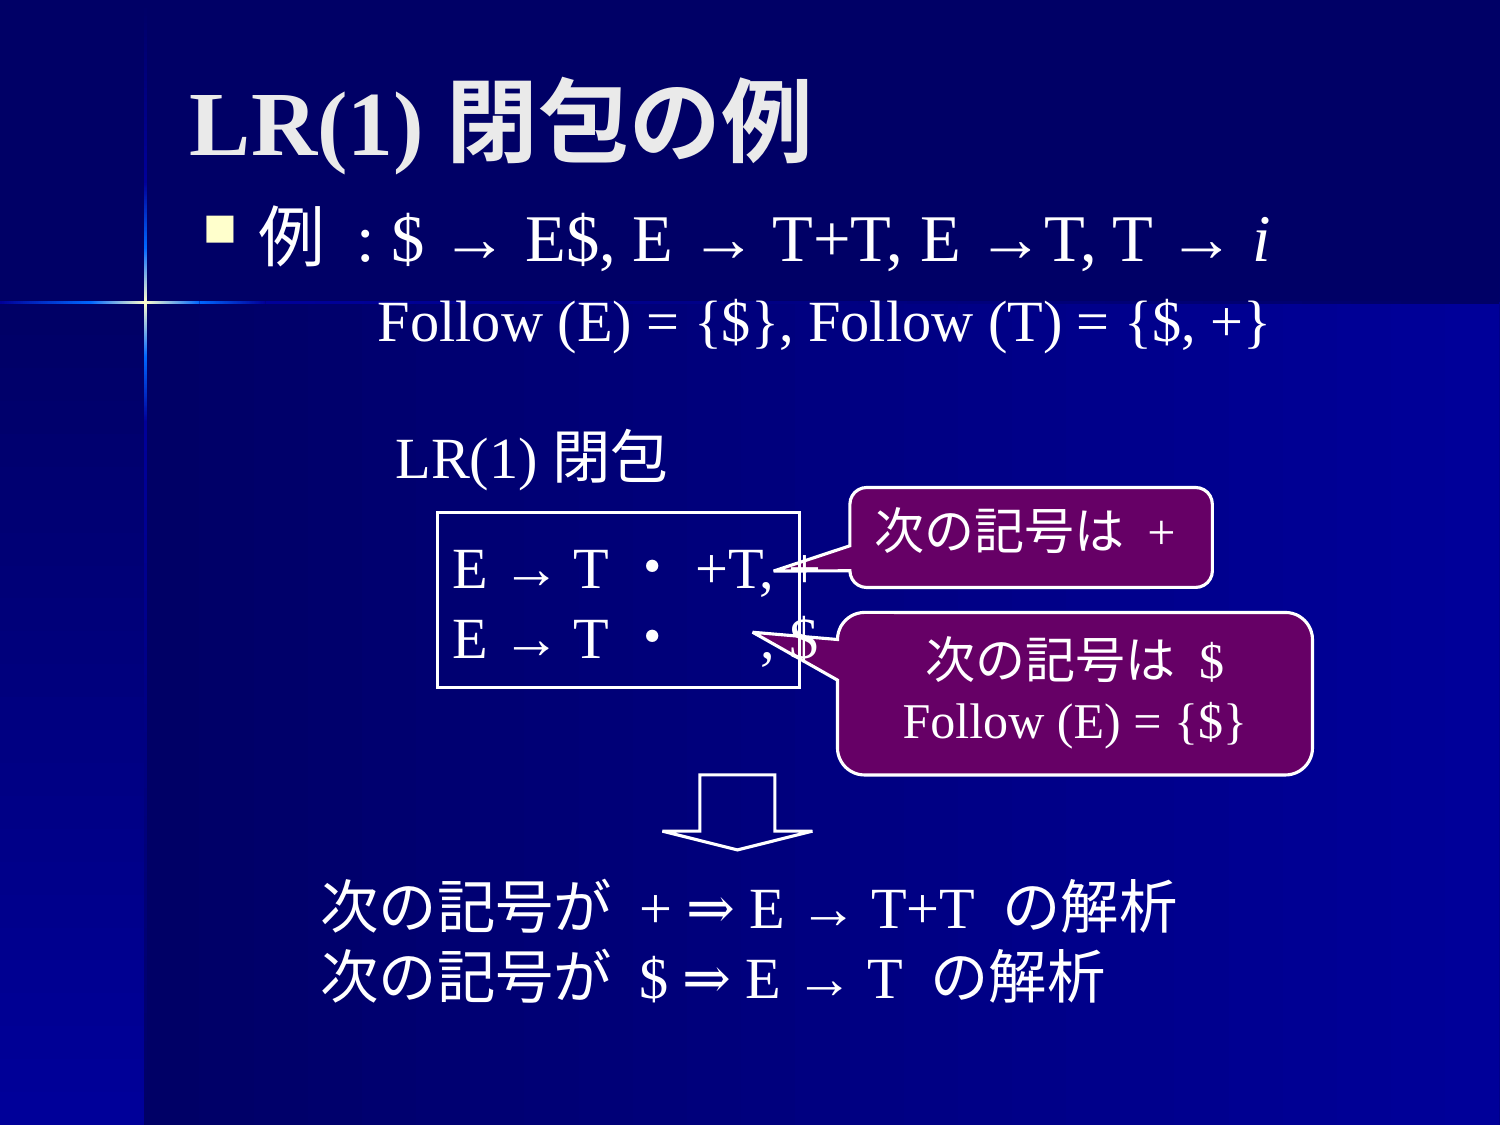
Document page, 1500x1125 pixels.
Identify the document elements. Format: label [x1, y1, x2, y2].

text_box [312, 612, 1313, 1018]
list [187, 187, 1426, 301]
text_box [387, 412, 803, 688]
text_box [363, 275, 1287, 361]
text_box [805, 641, 812, 656]
title [174, 49, 1388, 188]
text_box [806, 487, 1213, 588]
